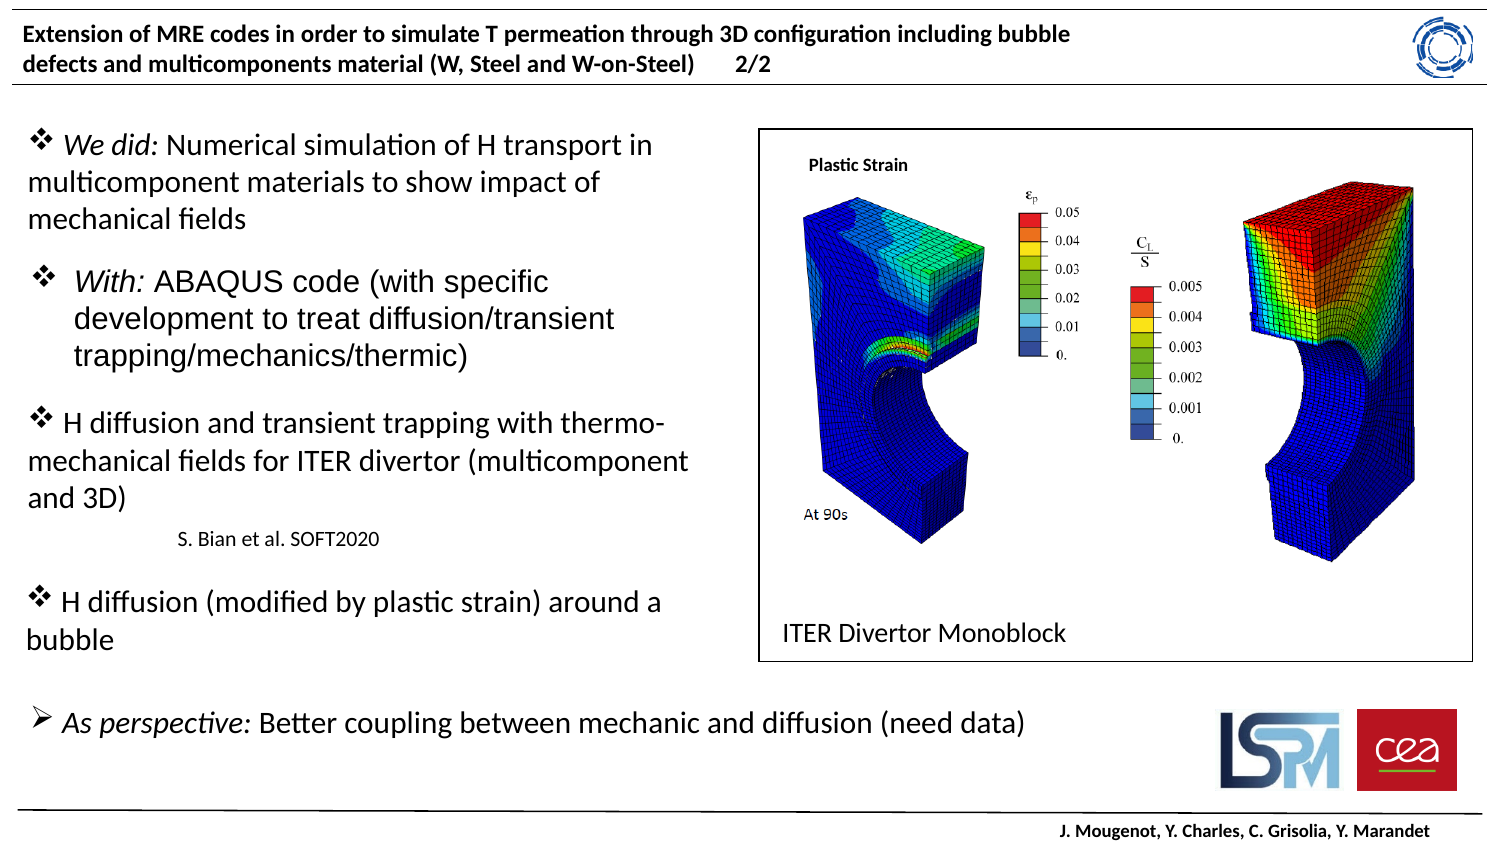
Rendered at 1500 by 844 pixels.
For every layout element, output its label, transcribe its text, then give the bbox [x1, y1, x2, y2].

picture [1122, 168, 1457, 575]
text_box Extension of MRE codes in order to simulate T permeation through 3D configuration including bubble defects and multicomponents material (W, Steel and W-on-Steel) 2/2 [7, 9, 1105, 85]
text_box As perspective: Better coupling between mechanic and diffusion (need data) [15, 694, 1215, 747]
text_box H diffusion (modified by plastic strain) around a bubble [10, 573, 731, 664]
text_box Plastic Strain [794, 144, 972, 175]
text_box H diffusion and transient trapping with thermo-mechanical fields for ITER divertor (multicomponent and 3D) S. Bian et al. SOFT2020 [12, 395, 733, 560]
picture [776, 176, 1104, 559]
picture [1214, 708, 1344, 791]
text_box ITER Divertor Monoblock [767, 606, 1082, 656]
picture [1356, 708, 1457, 791]
text_box With: ABAQUS code (with specific development to treat diffusion/transient trapping/mechanics/thermic) [15, 253, 650, 381]
text_box [758, 128, 1473, 662]
text_box J. Mougenot, Y. Charles, C. Grisolia, Y. Marandet [1045, 811, 1446, 844]
text_box We did: Numerical simulation of H transport in multicomponent materials to show impact of mechanical fields [12, 116, 706, 244]
